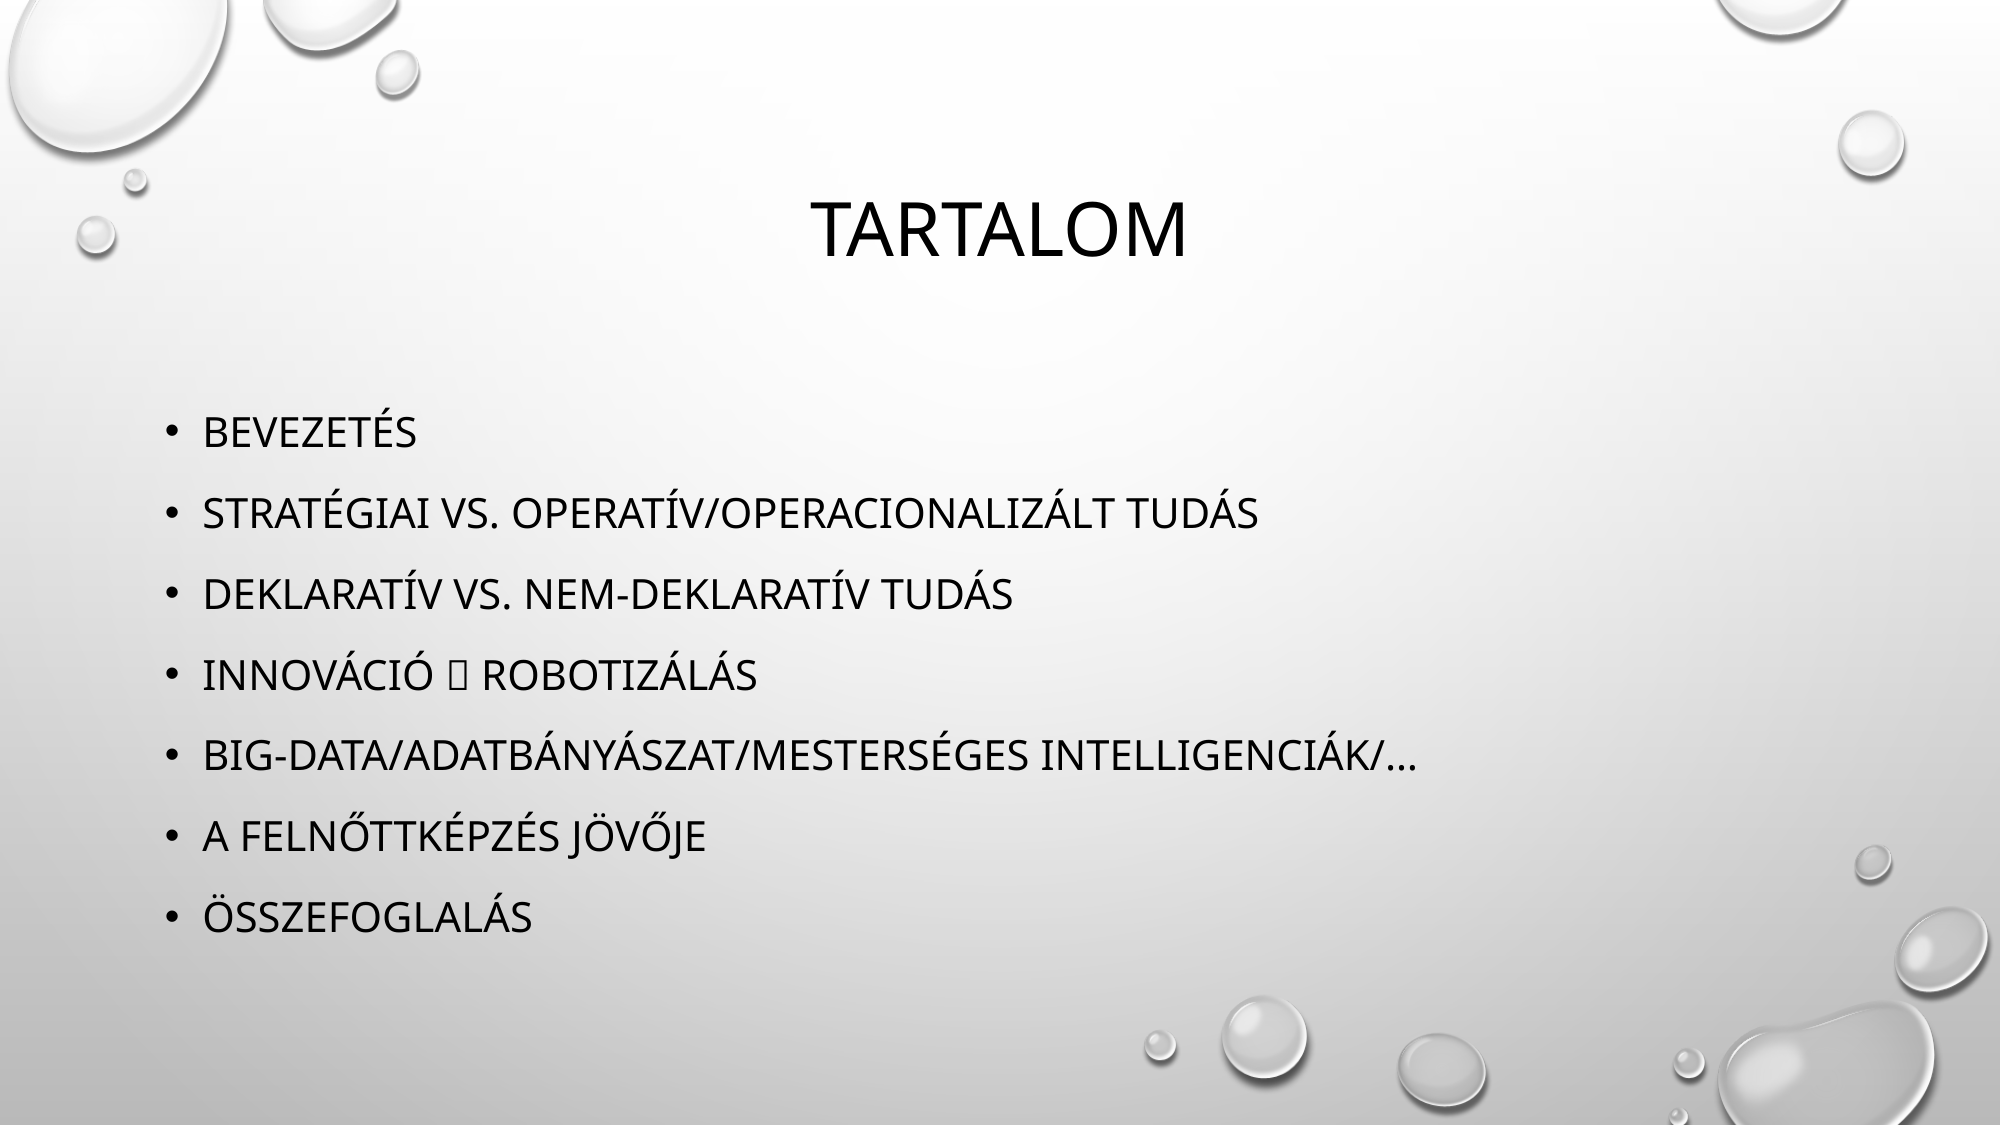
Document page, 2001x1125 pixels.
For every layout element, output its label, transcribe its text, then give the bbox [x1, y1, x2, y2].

list bevezetés Stratégiai vs. Operatív/operacionalizált tudás Deklaratív vs. Nem-deklaratív tudás Innováció  robotizálás Big-data/adatbányászat/mesterséges intelligenciák/… A Felnőttképzés jövője összefoglalás [149, 388, 1850, 950]
title Tartalom [149, 101, 1851, 364]
picture [0, 0, 2000, 1125]
